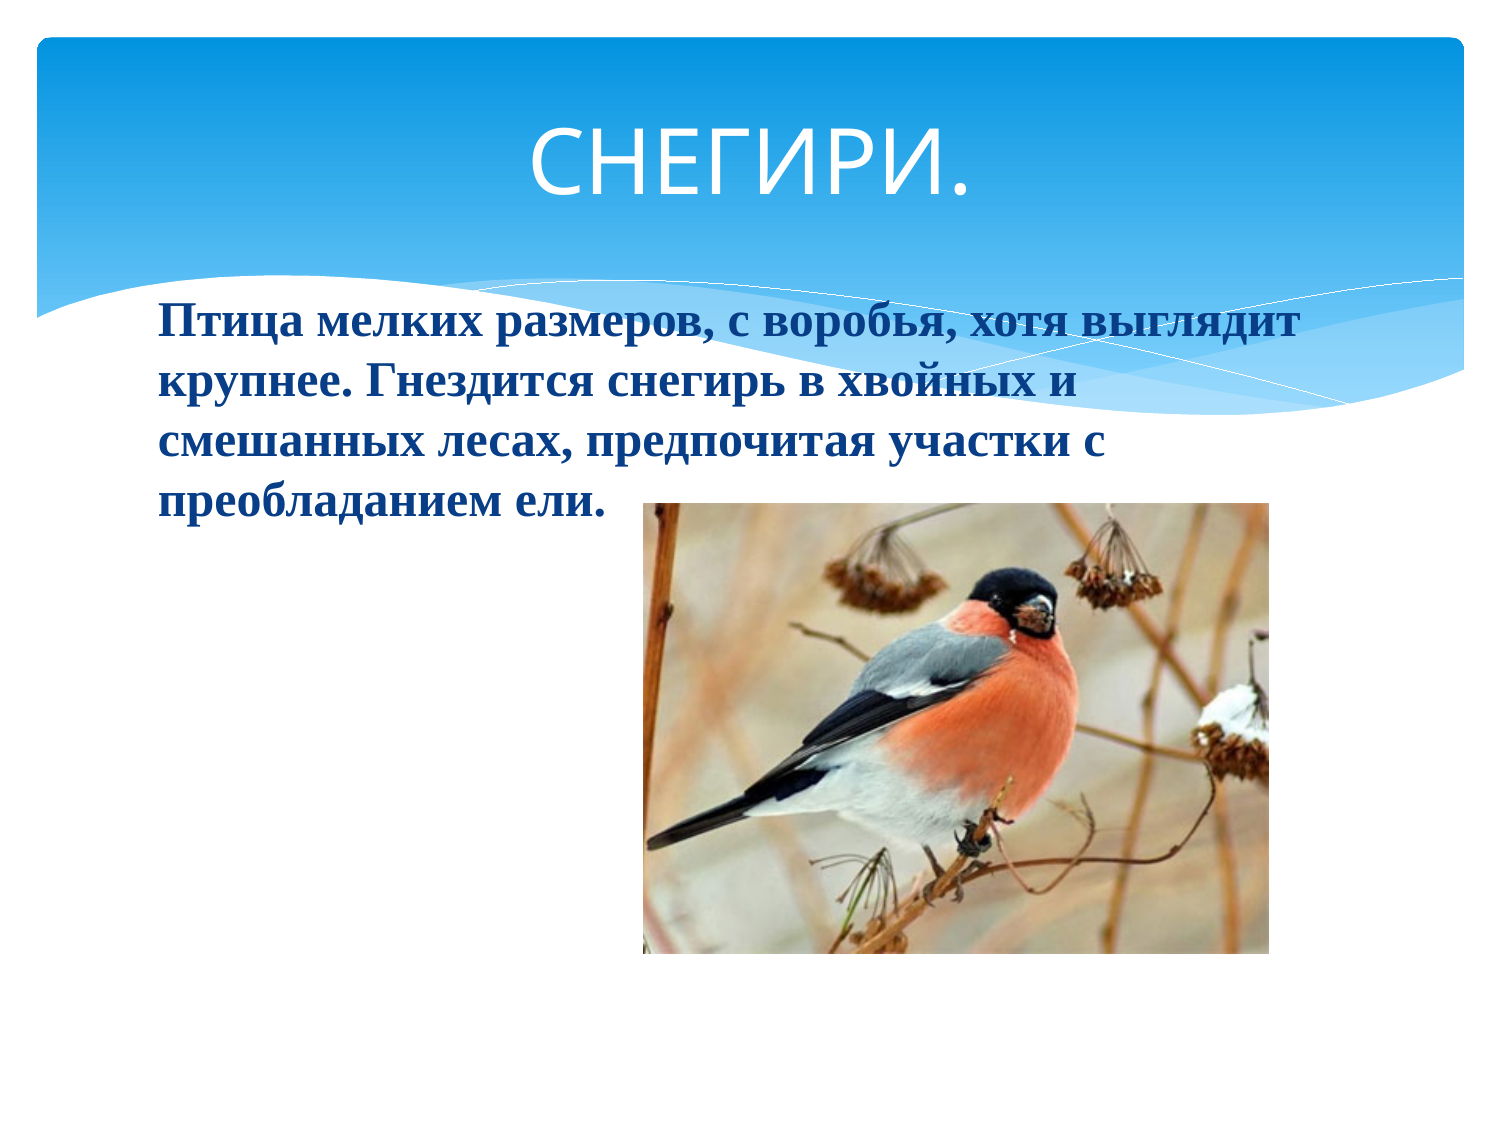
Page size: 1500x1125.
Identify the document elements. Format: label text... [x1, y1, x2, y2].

list Птица мелких размеров, с воробья, хотя выглядит крупнее. Гнездится снегирь в хвойных и смешанных лесах, предпочитая участки с преобладанием ели. [142, 278, 1359, 1006]
picture [643, 503, 1269, 954]
title СНЕГИРИ. [74, 55, 1426, 262]
